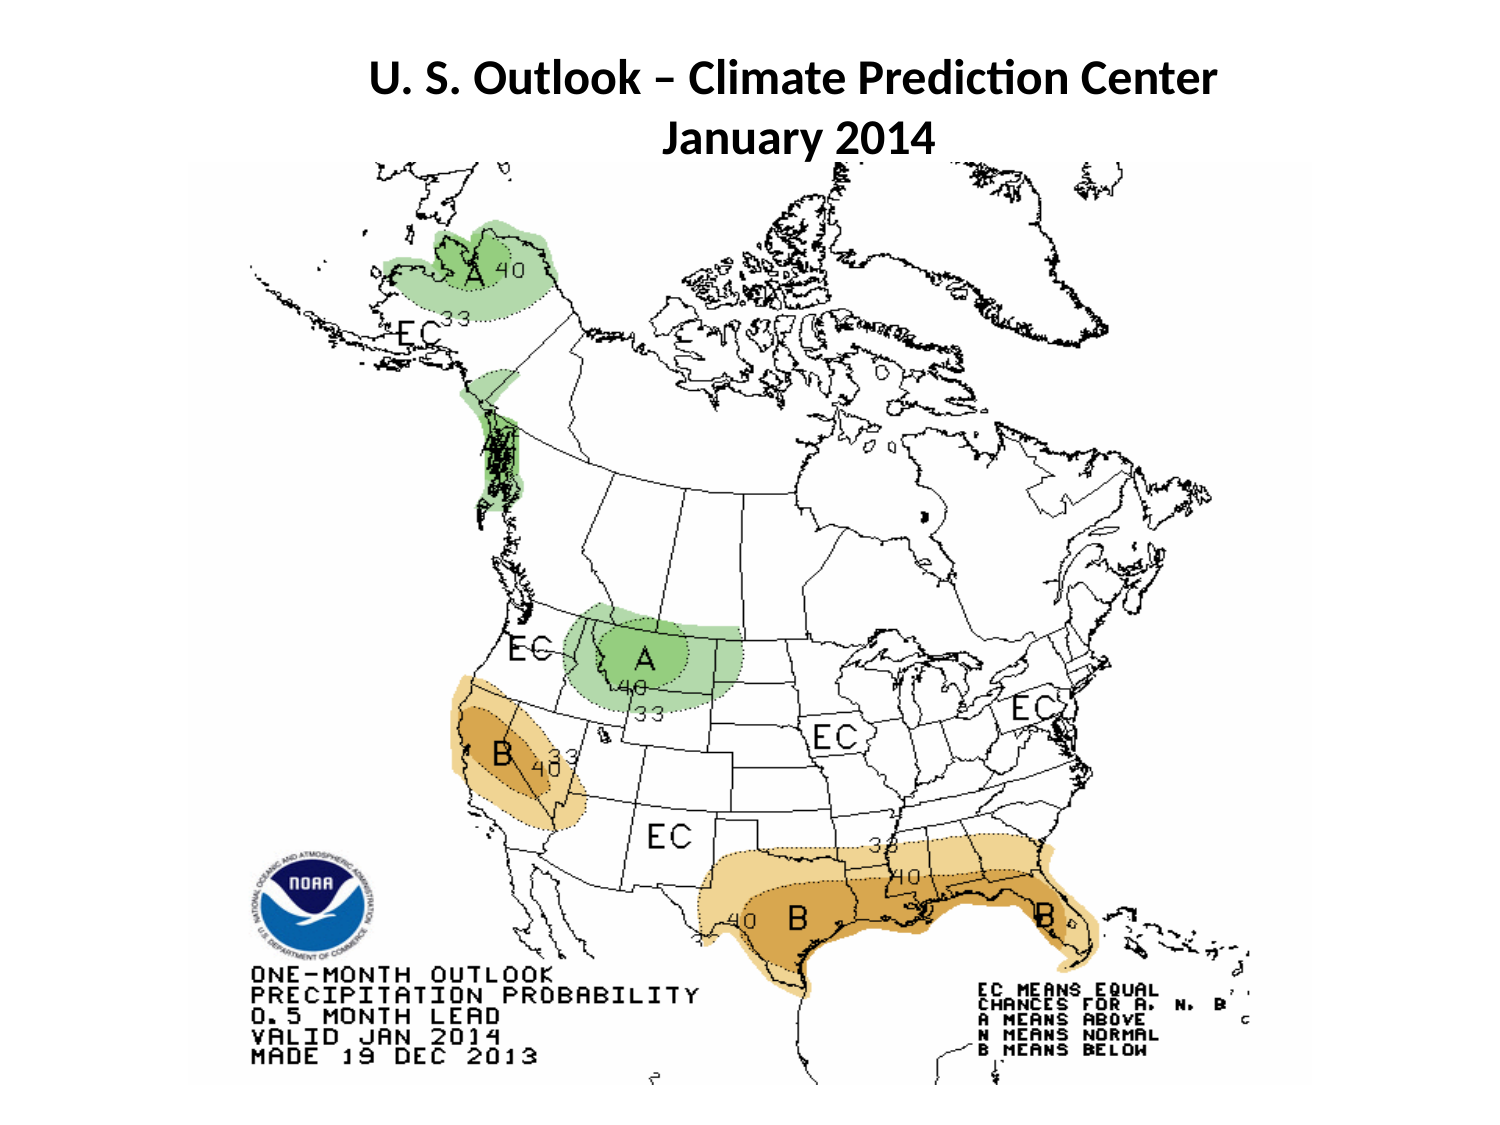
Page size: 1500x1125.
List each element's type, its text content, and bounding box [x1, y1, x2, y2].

text_box U. S. Outlook – Climate Prediction Center January 2014 [312, 37, 1275, 160]
picture [187, 162, 1312, 1085]
